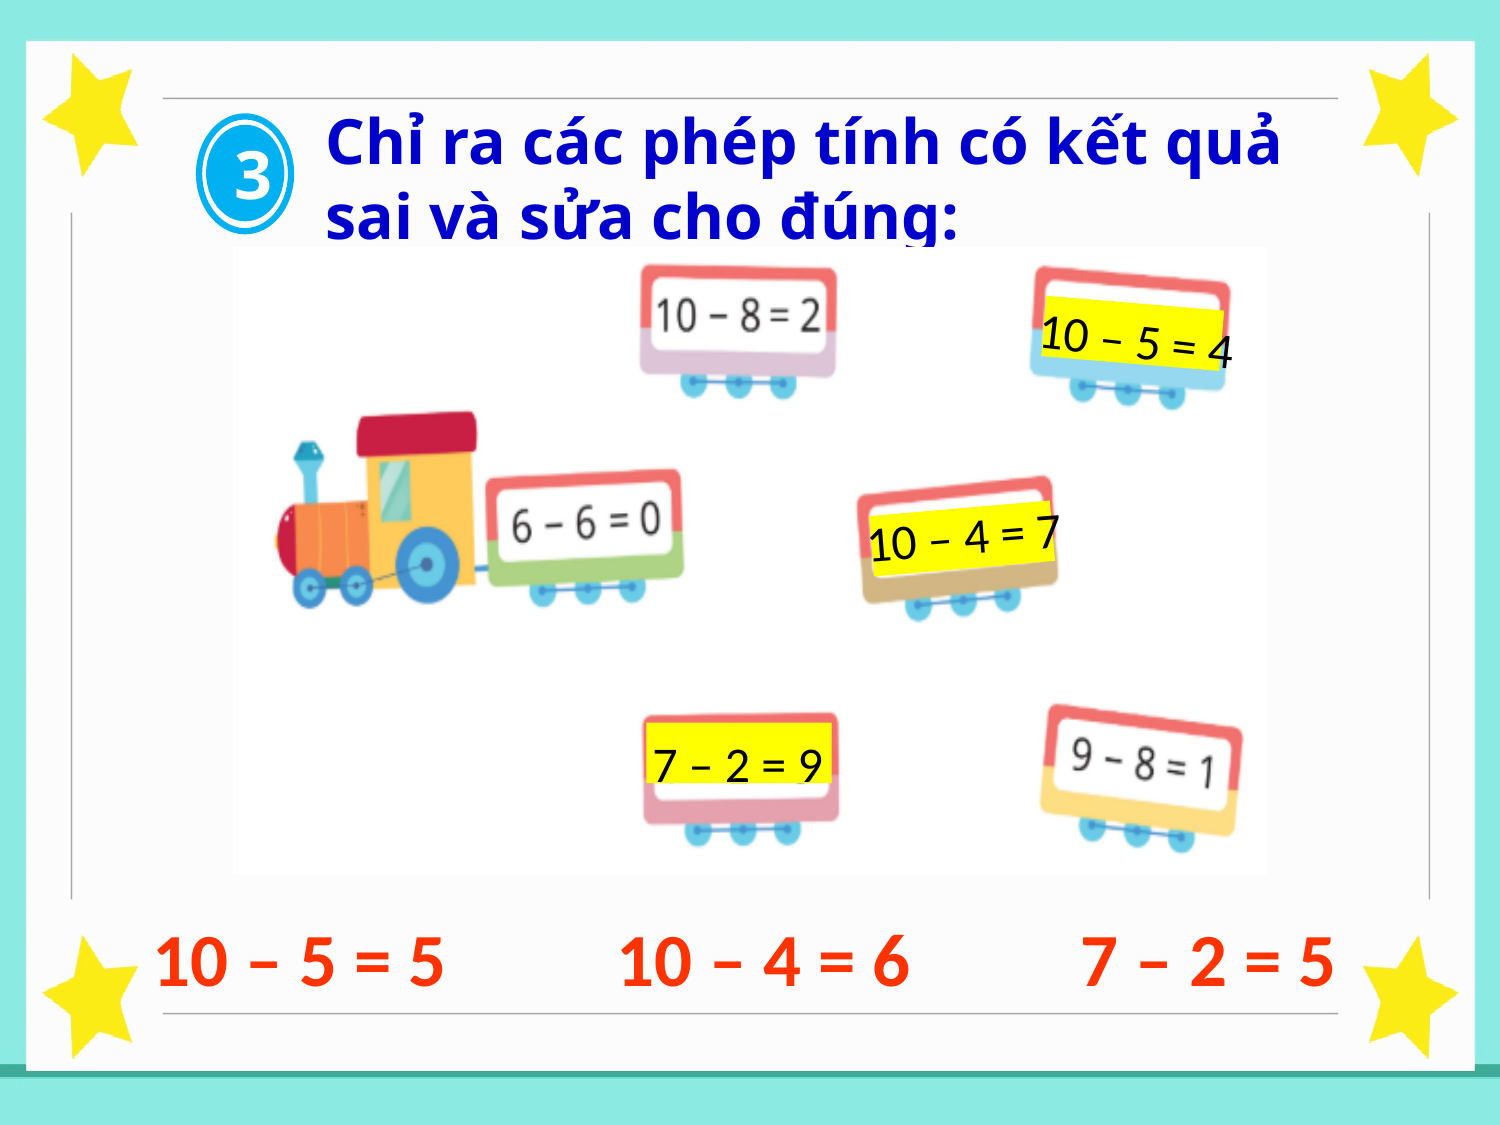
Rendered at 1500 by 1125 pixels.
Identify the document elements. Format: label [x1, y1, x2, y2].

text_box [198, 116, 292, 232]
picture [0, 0, 1500, 1125]
